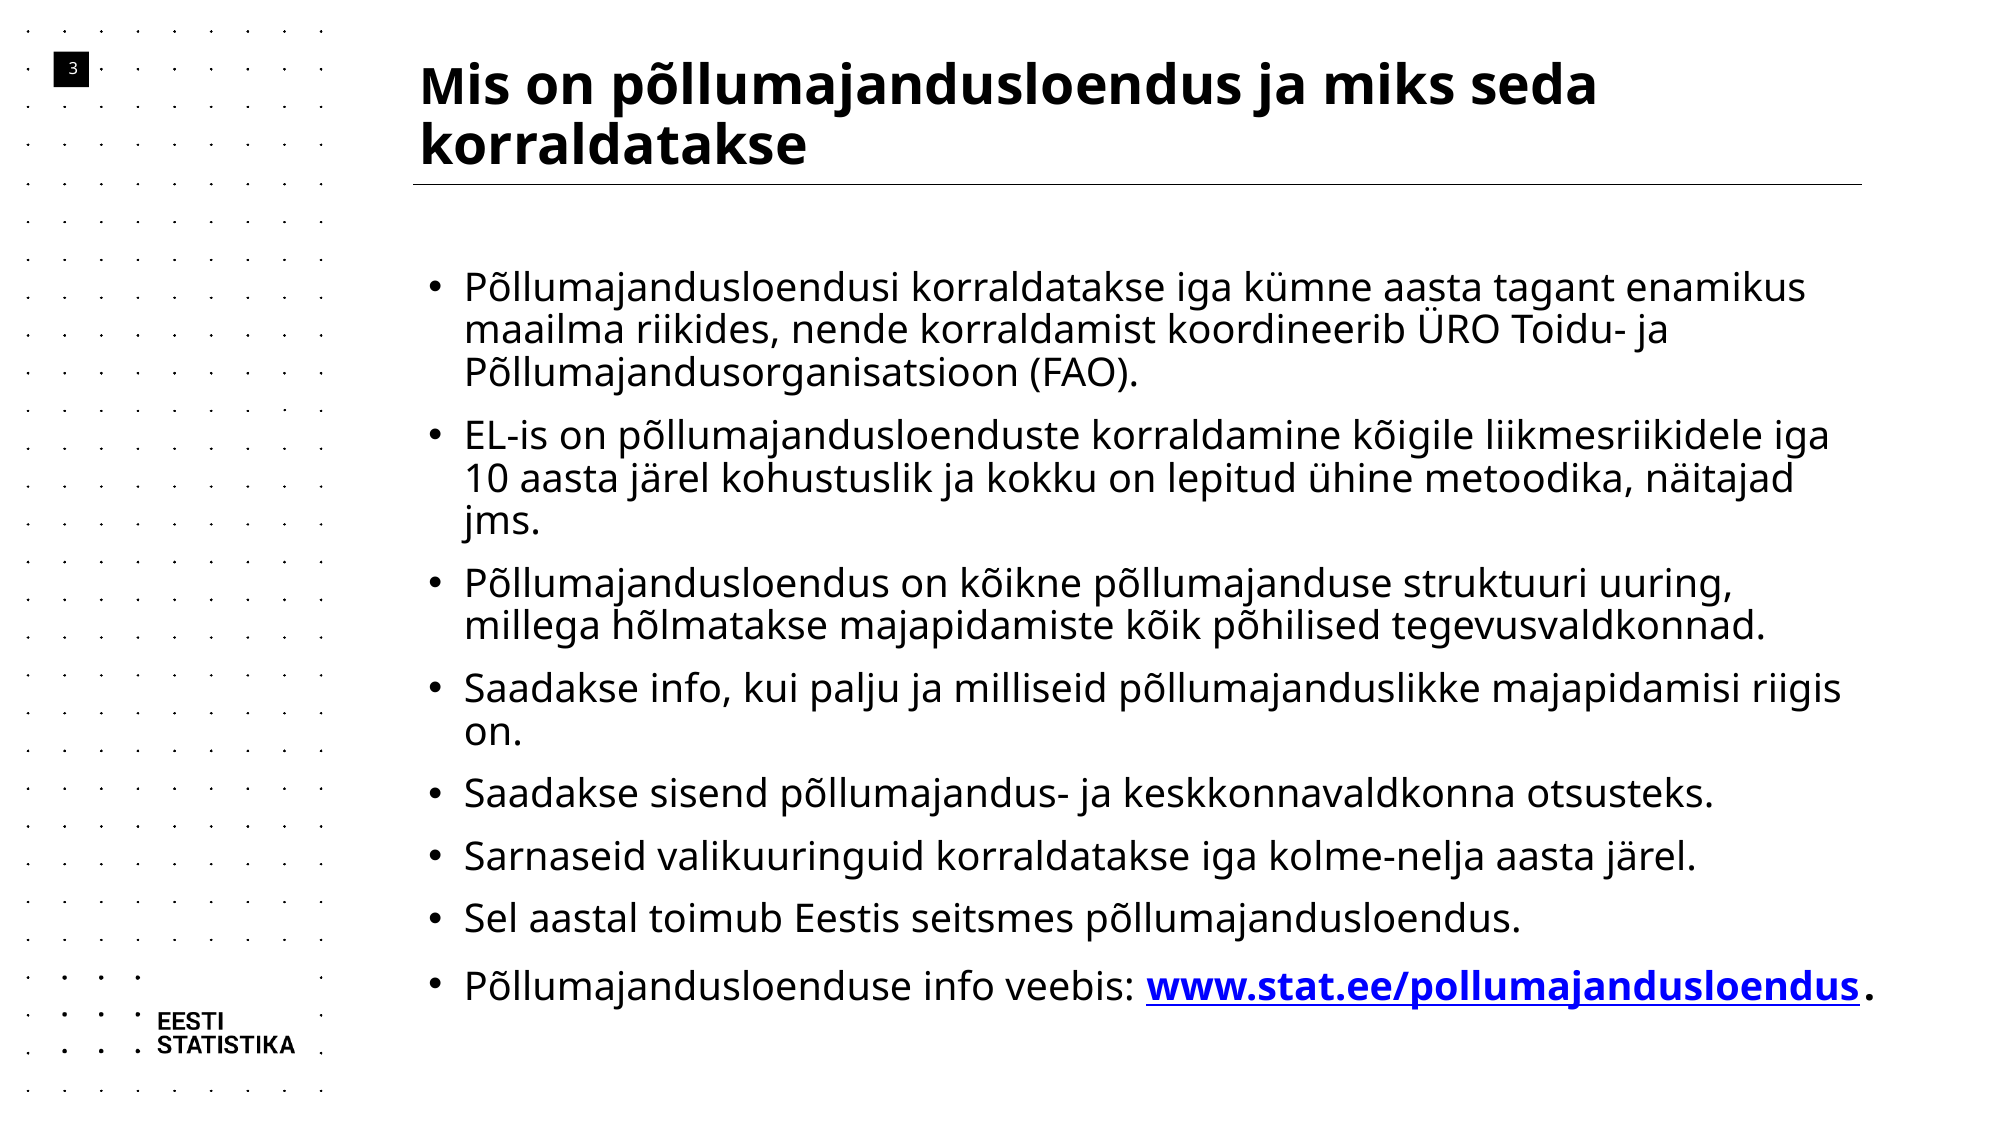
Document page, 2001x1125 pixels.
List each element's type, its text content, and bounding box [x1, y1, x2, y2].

slide_number 3 [53, 51, 89, 88]
picture [61, 964, 311, 1069]
list Põllumajandusloendusi korraldatakse iga kümne aasta tagant enamikus maailma riikides, nende korraldamist koordineerib ÜRO Toidu- ja Põllumajandusorganisatsioon (FAO). EL-is on põllumajandusloenduste korraldamine kõigile liikmesriikidele iga 10 aasta järel kohustuslik ja kokku on lepitud ühine metoodika, näitajad jms. Põllumajandusloendus on kõikne põllumajanduse struktuuri uuring, millega hõlmatakse majapidamiste kõik põhilised tegevusvaldkonnad. Saadakse info, kui palju ja milliseid põllumajanduslikke majapidamisi riigis on. Saadakse sisend põllumajandus- ja keskkonnavaldkonna otsusteks. Sarnaseid valikuuringuid korraldatakse iga kolme-nelja aasta järel. Sel aastal toimub Eestis seitsmes põllumajandusloendus. Põllumajandusloenduse info veebis: www.stat.ee/pollumajandusloendus. [413, 259, 1895, 1059]
title Mis on põllumajandusloendus ja miks seda korraldatakse [413, 49, 1863, 183]
